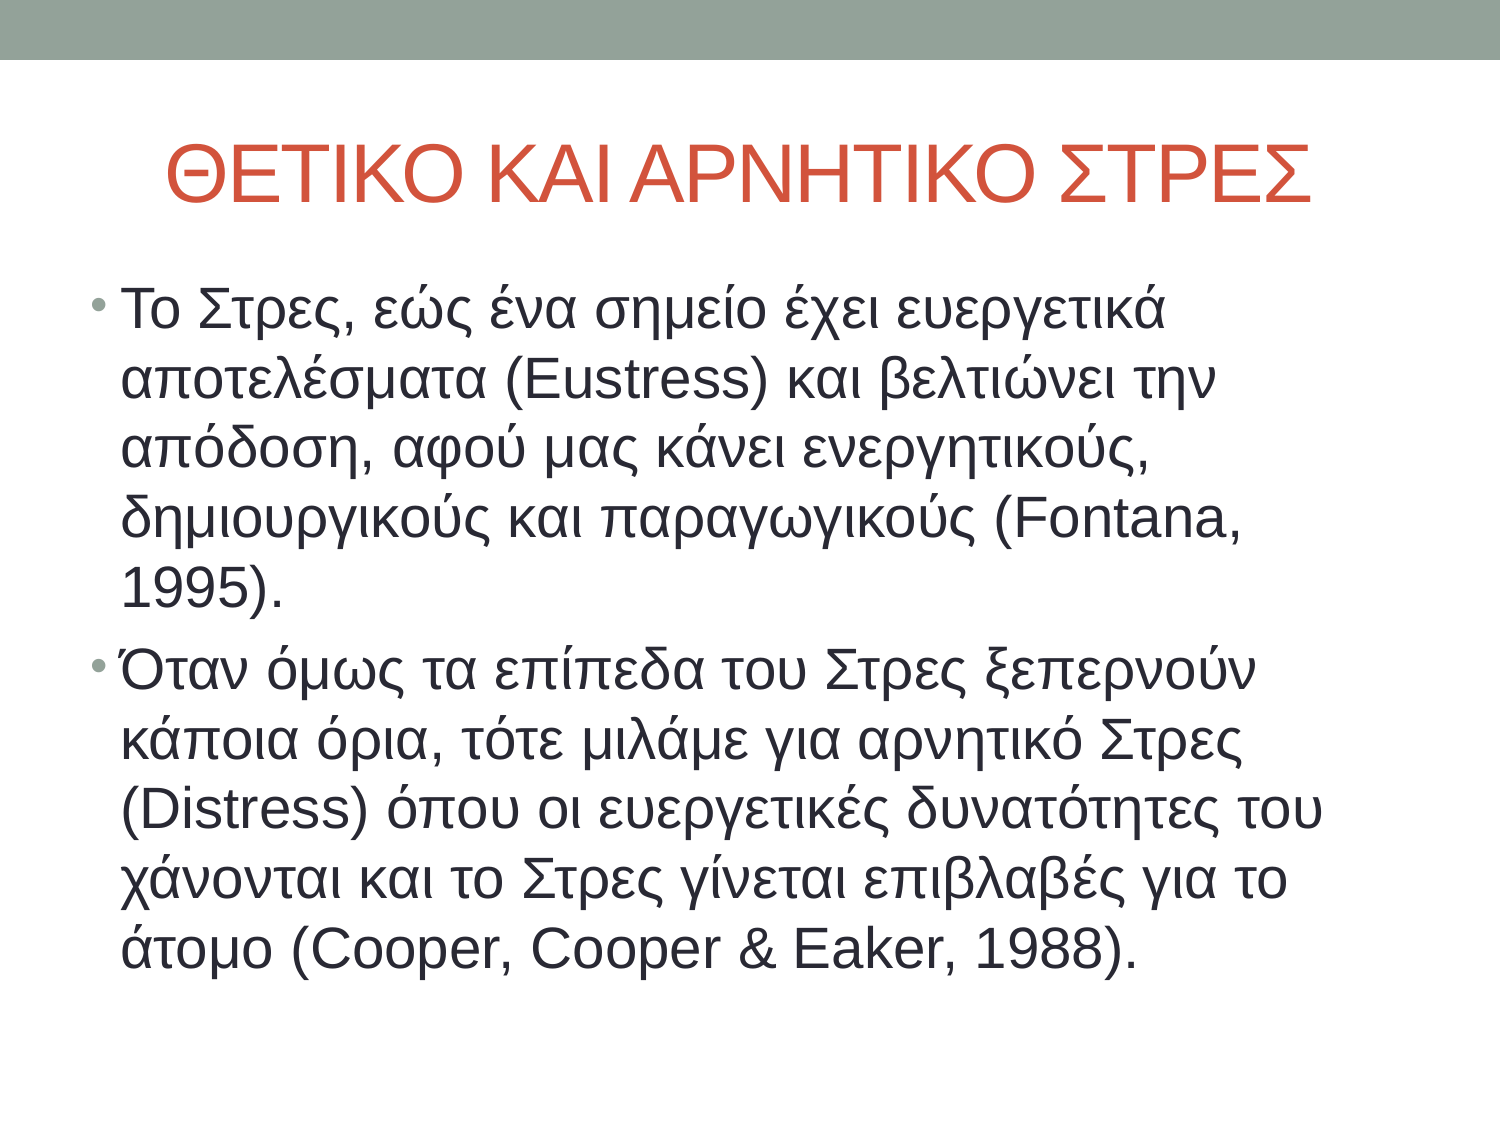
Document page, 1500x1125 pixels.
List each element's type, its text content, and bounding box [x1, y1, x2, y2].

list Το Στρες, εώς ένα σημείο έχει ευεργετικά αποτελέσματα (Eustress) και βελτιώνει την απόδοση, αφού μας κάνει ενεργητικούς, δημιουργικούς και παραγωγικούς (Fontana, 1995). Όταν όμως τα επίπεδα του Στρες ξεπερνούν κάποια όρια, τότε μιλάμε για αρνητικό Στρες (Distress) όπου οι ευεργετικές δυνατότητες του χάνονται και το Στρες γίνεται επιβλαβές για το άτομο (Cooper, Cooper & Eaker, 1988). [75, 262, 1425, 1063]
title ΘΕΤΙΚΟ ΚΑΙ ΑΡΝΗΤΙΚΟ ΣΤΡΕΣ [75, 87, 1425, 250]
